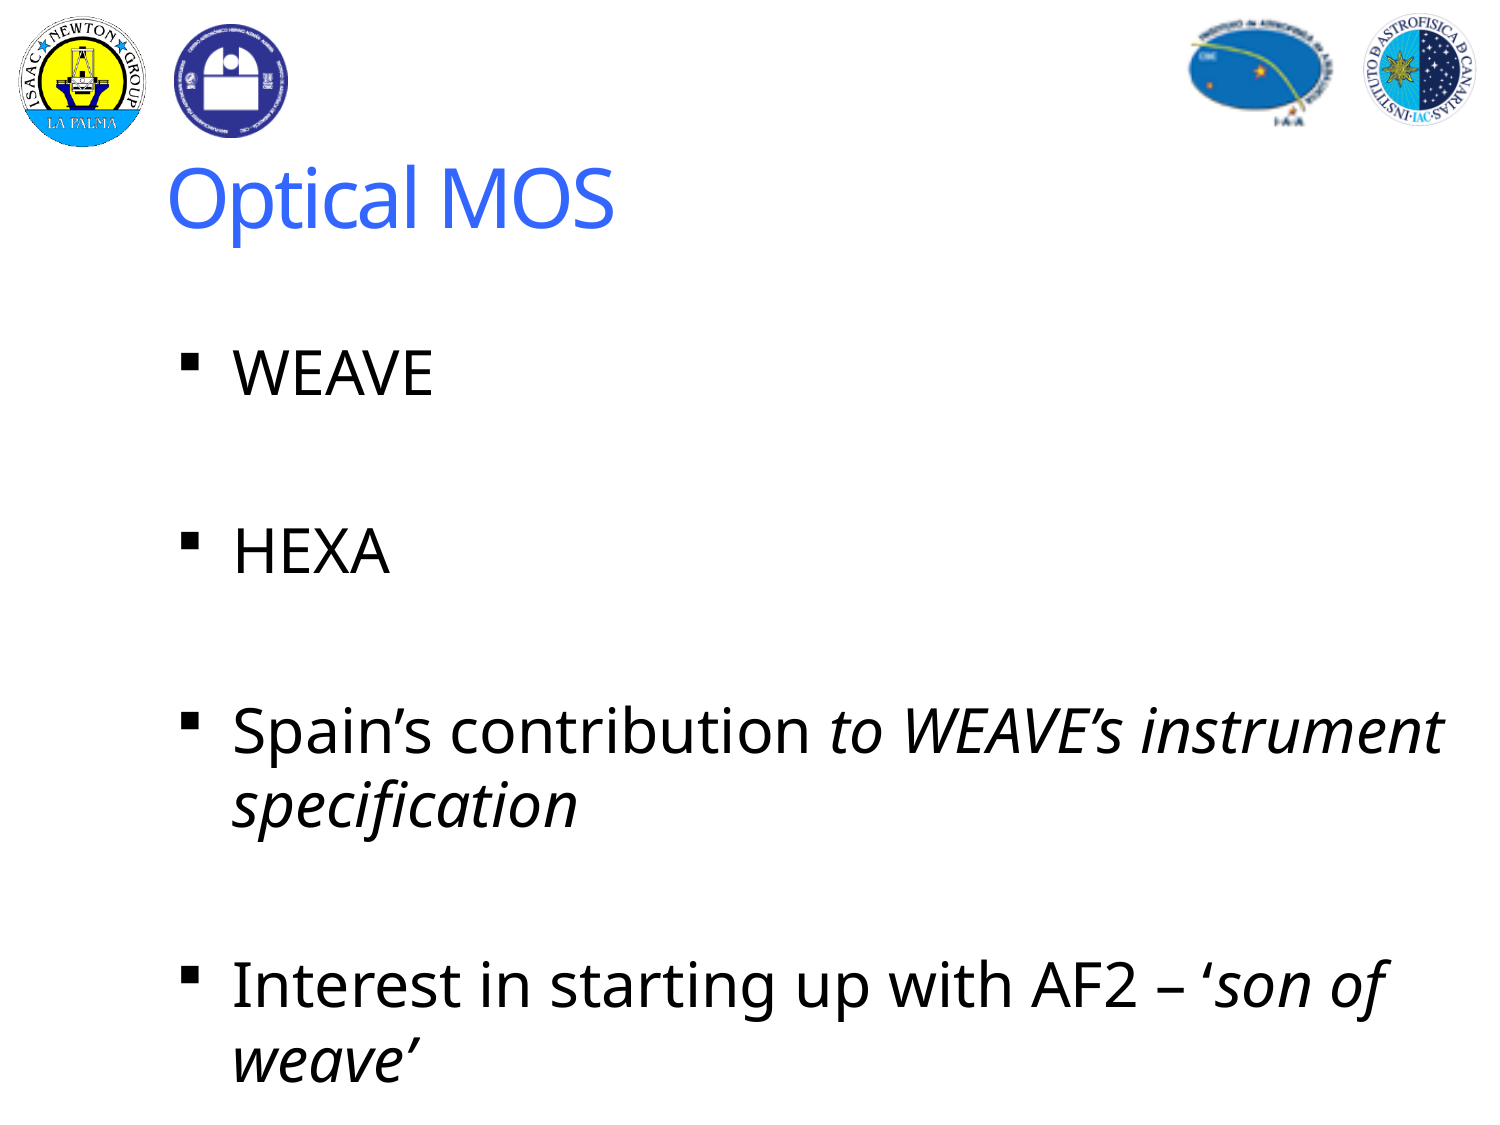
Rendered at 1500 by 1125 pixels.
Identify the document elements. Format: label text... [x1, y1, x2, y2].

picture [1362, 12, 1477, 127]
picture [14, 12, 150, 151]
picture [174, 24, 288, 137]
list WEAVE HEXA Spain’s contribution to WEAVE’s instrument specification Interest in starting up with AF2 – ‘son of weave’ [149, 324, 1463, 1043]
picture [1179, 8, 1350, 137]
title Optical MOS [150, 137, 1425, 288]
